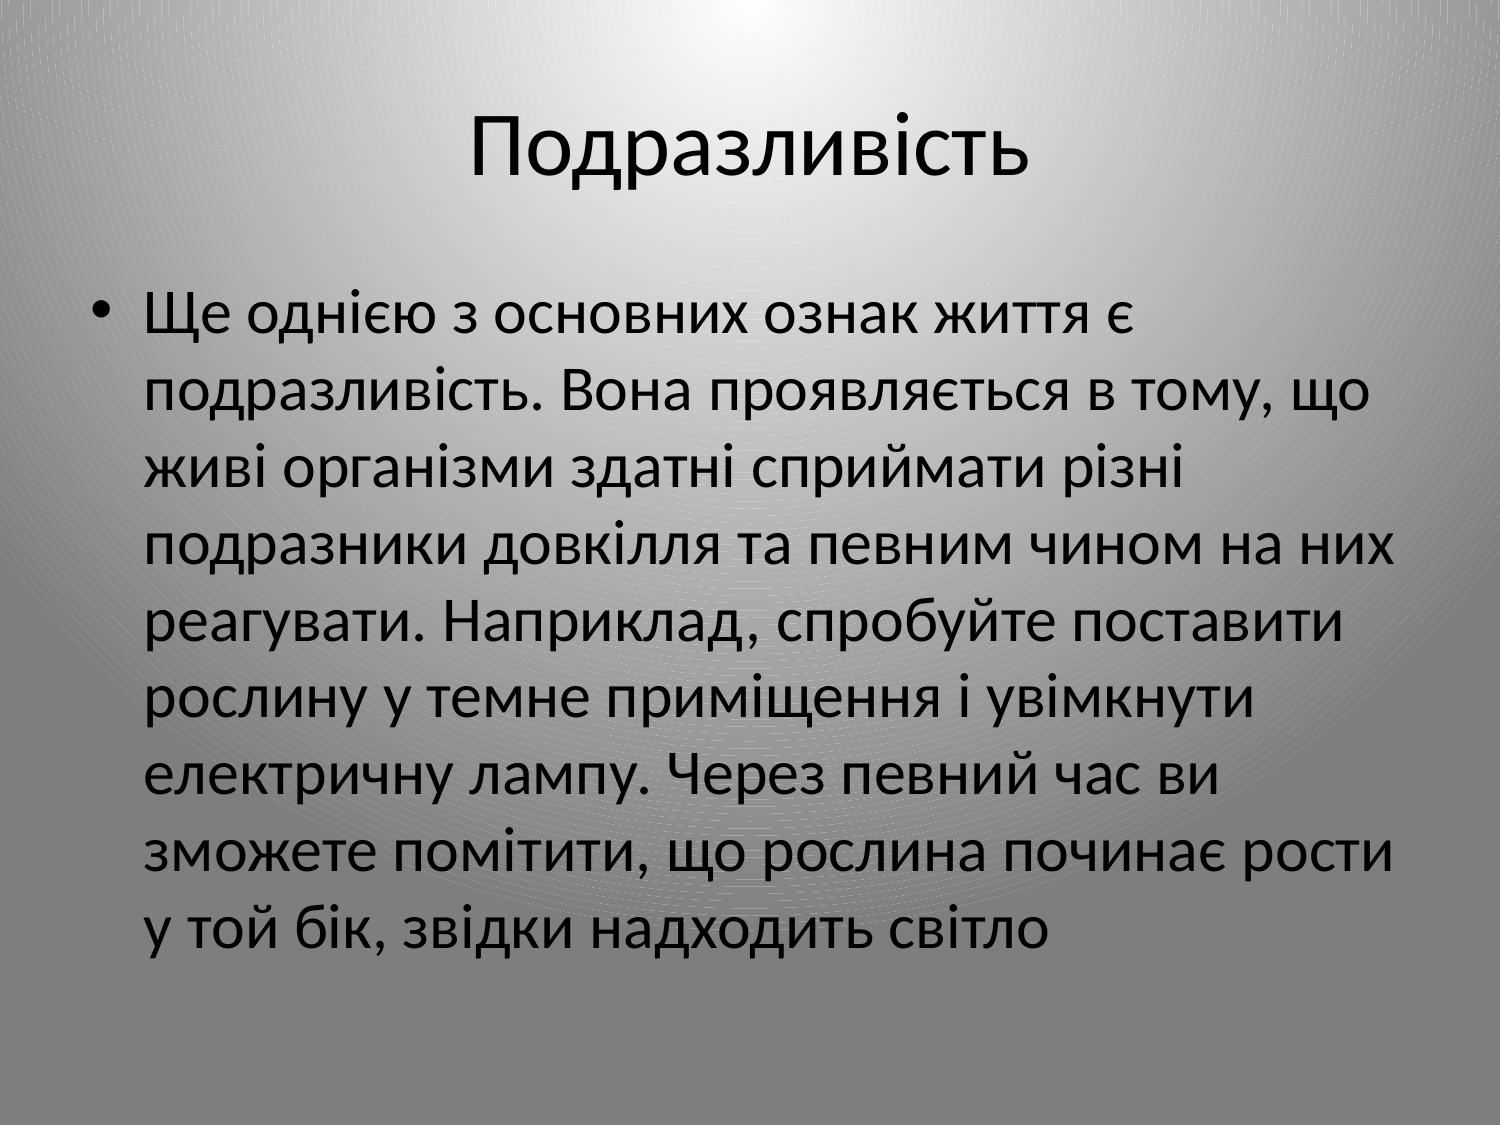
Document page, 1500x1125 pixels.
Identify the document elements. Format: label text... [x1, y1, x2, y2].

list Ще однією з основних ознак життя є подразливість. Вона проявляється в тому, що живі організми здатні сприймати різні подразники довкілля та певним чином на них реагувати. Наприклад, спробуйте поставити рослину у темне приміщення і увімкнути електричну лампу. Через певний час ви зможете помітити, що рослина починає рости у той бік, звідки надходить світло [75, 262, 1425, 1005]
title Подразливість [75, 45, 1425, 233]
